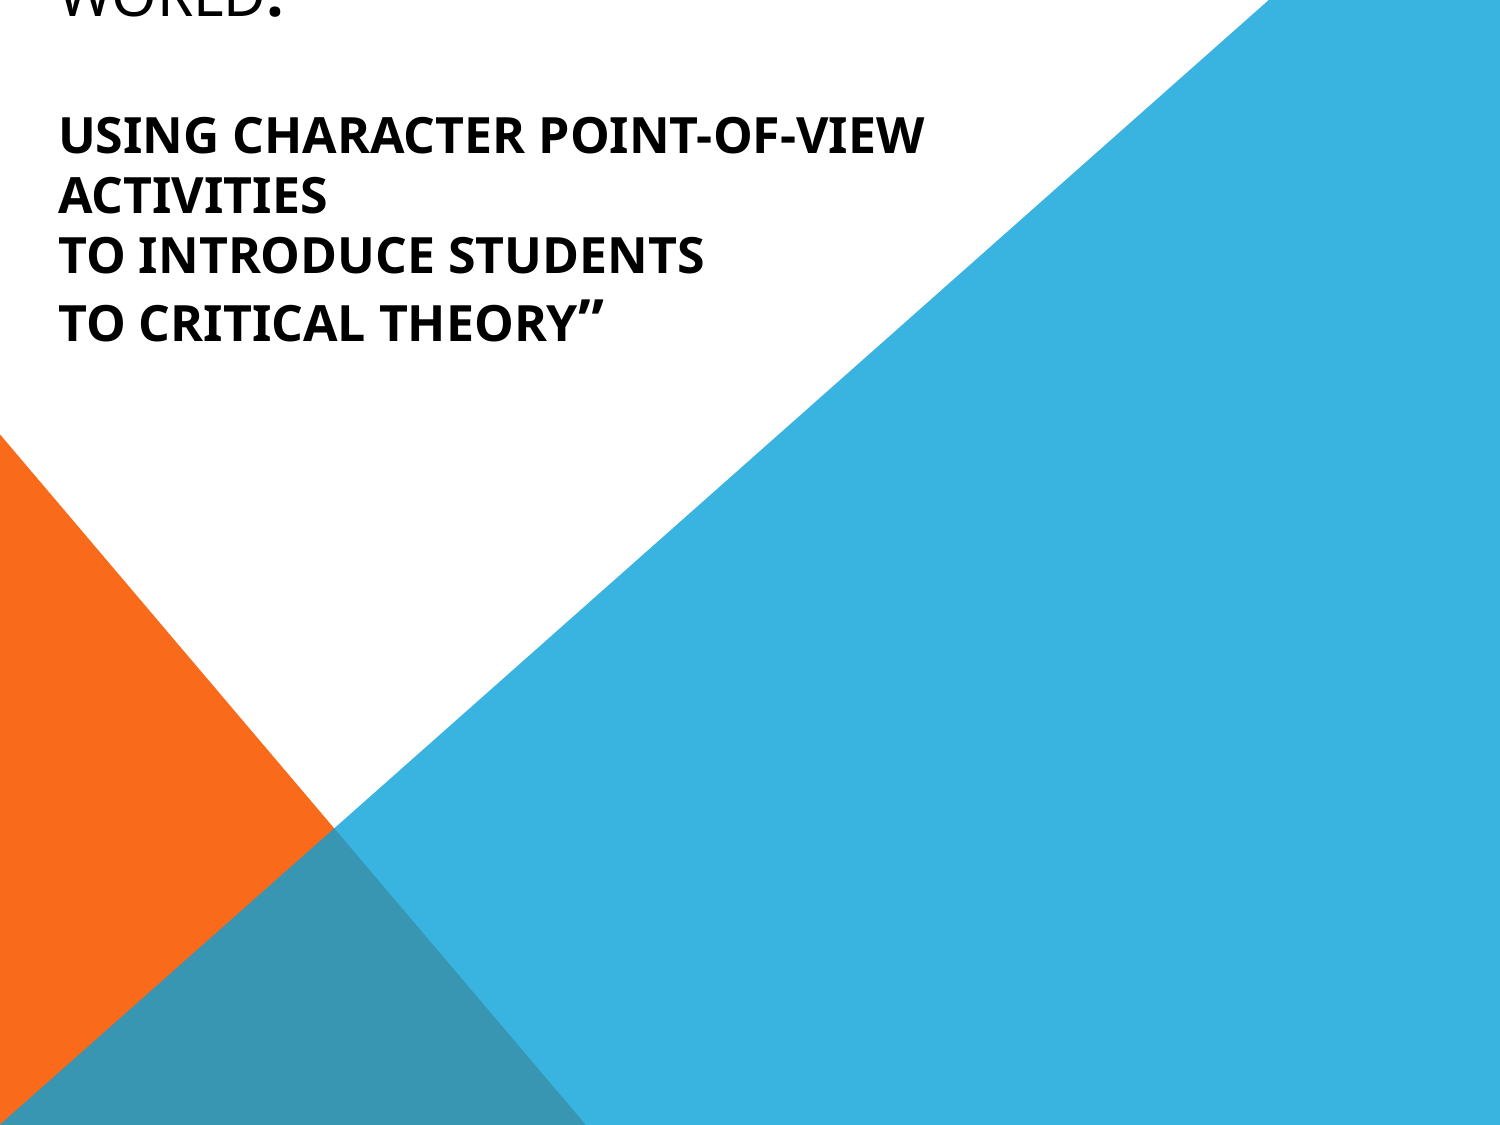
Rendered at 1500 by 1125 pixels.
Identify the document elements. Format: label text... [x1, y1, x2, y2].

title “Seeing Beyond Our Own World: Using Character Point-of-View Activities to Introduce Students to Critical Theory” [43, 28, 1079, 425]
